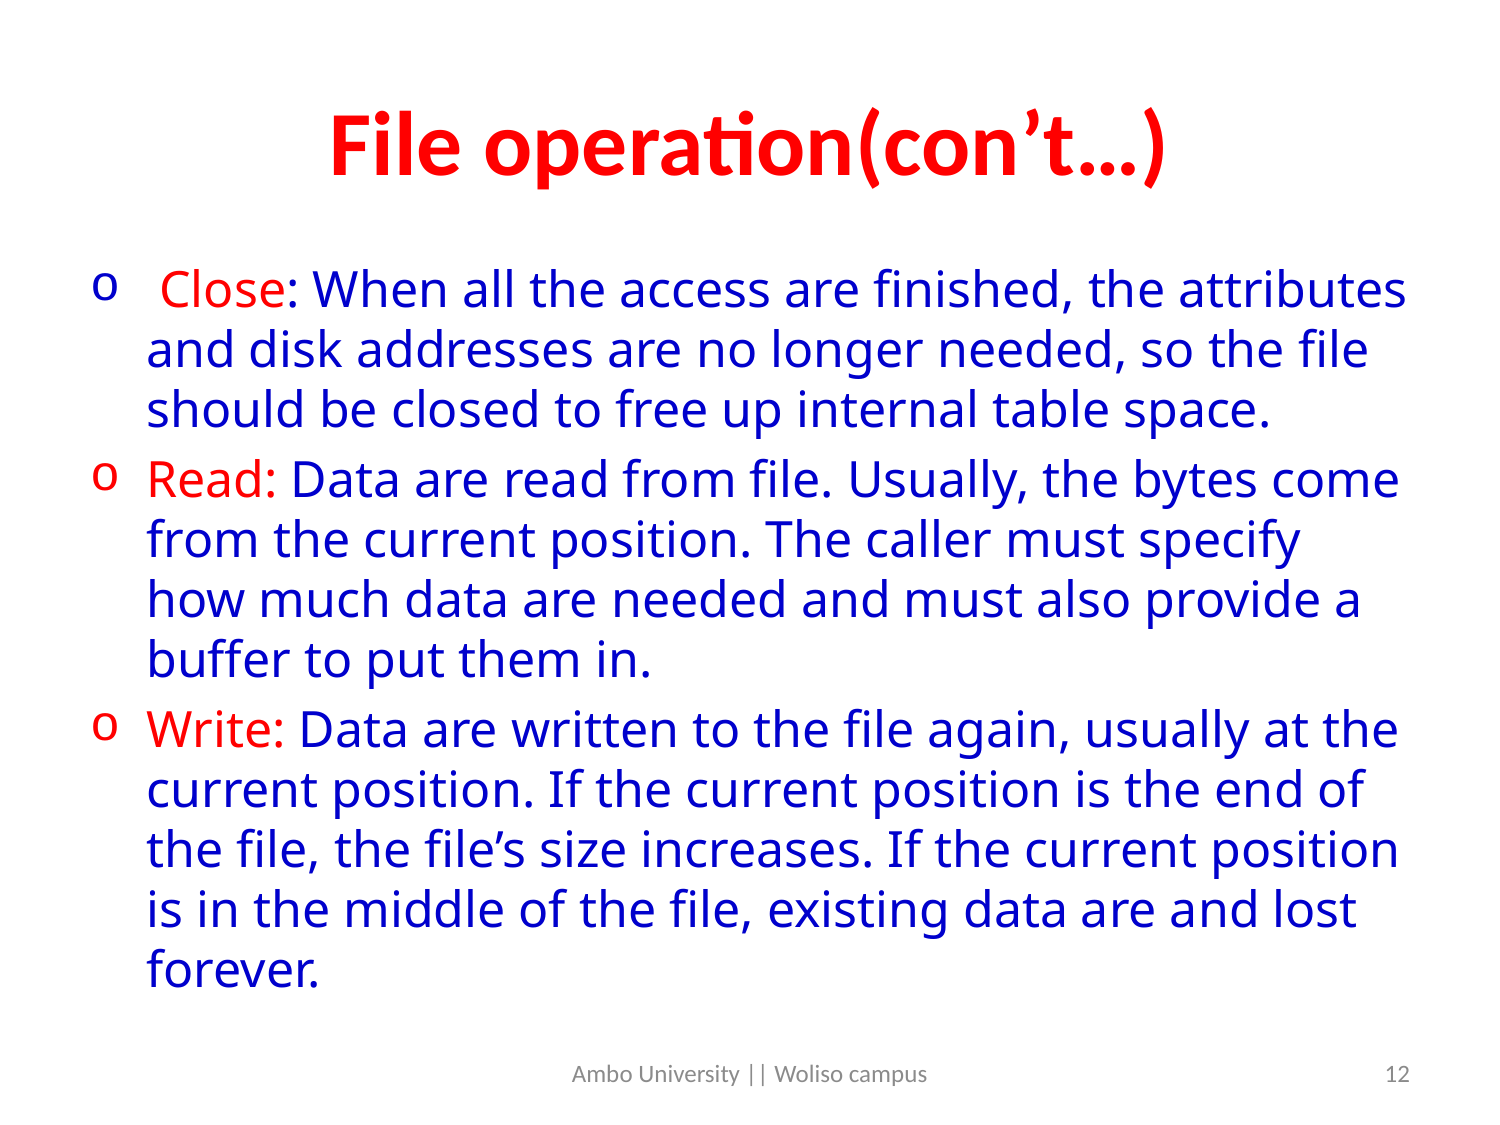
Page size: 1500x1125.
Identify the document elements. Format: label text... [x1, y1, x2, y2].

title File operation(con’t…) [75, 45, 1425, 233]
slide_number 12 [1074, 1042, 1425, 1103]
list Close: When all the access are finished, the attributes and disk addresses are no longer needed, so the file should be closed to free up internal table space. Read: Data are read from file. Usually, the bytes come from the current position. The caller must specify how much data are needed and must also provide a buffer to put them in. Write: Data are written to the file again, usually at the current position. If the current position is the end of the file, the file’s size increases. If the current position is in the middle of the file, existing data are and lost forever. [75, 249, 1425, 1050]
footer Ambo University || Woliso campus [512, 1042, 988, 1103]
